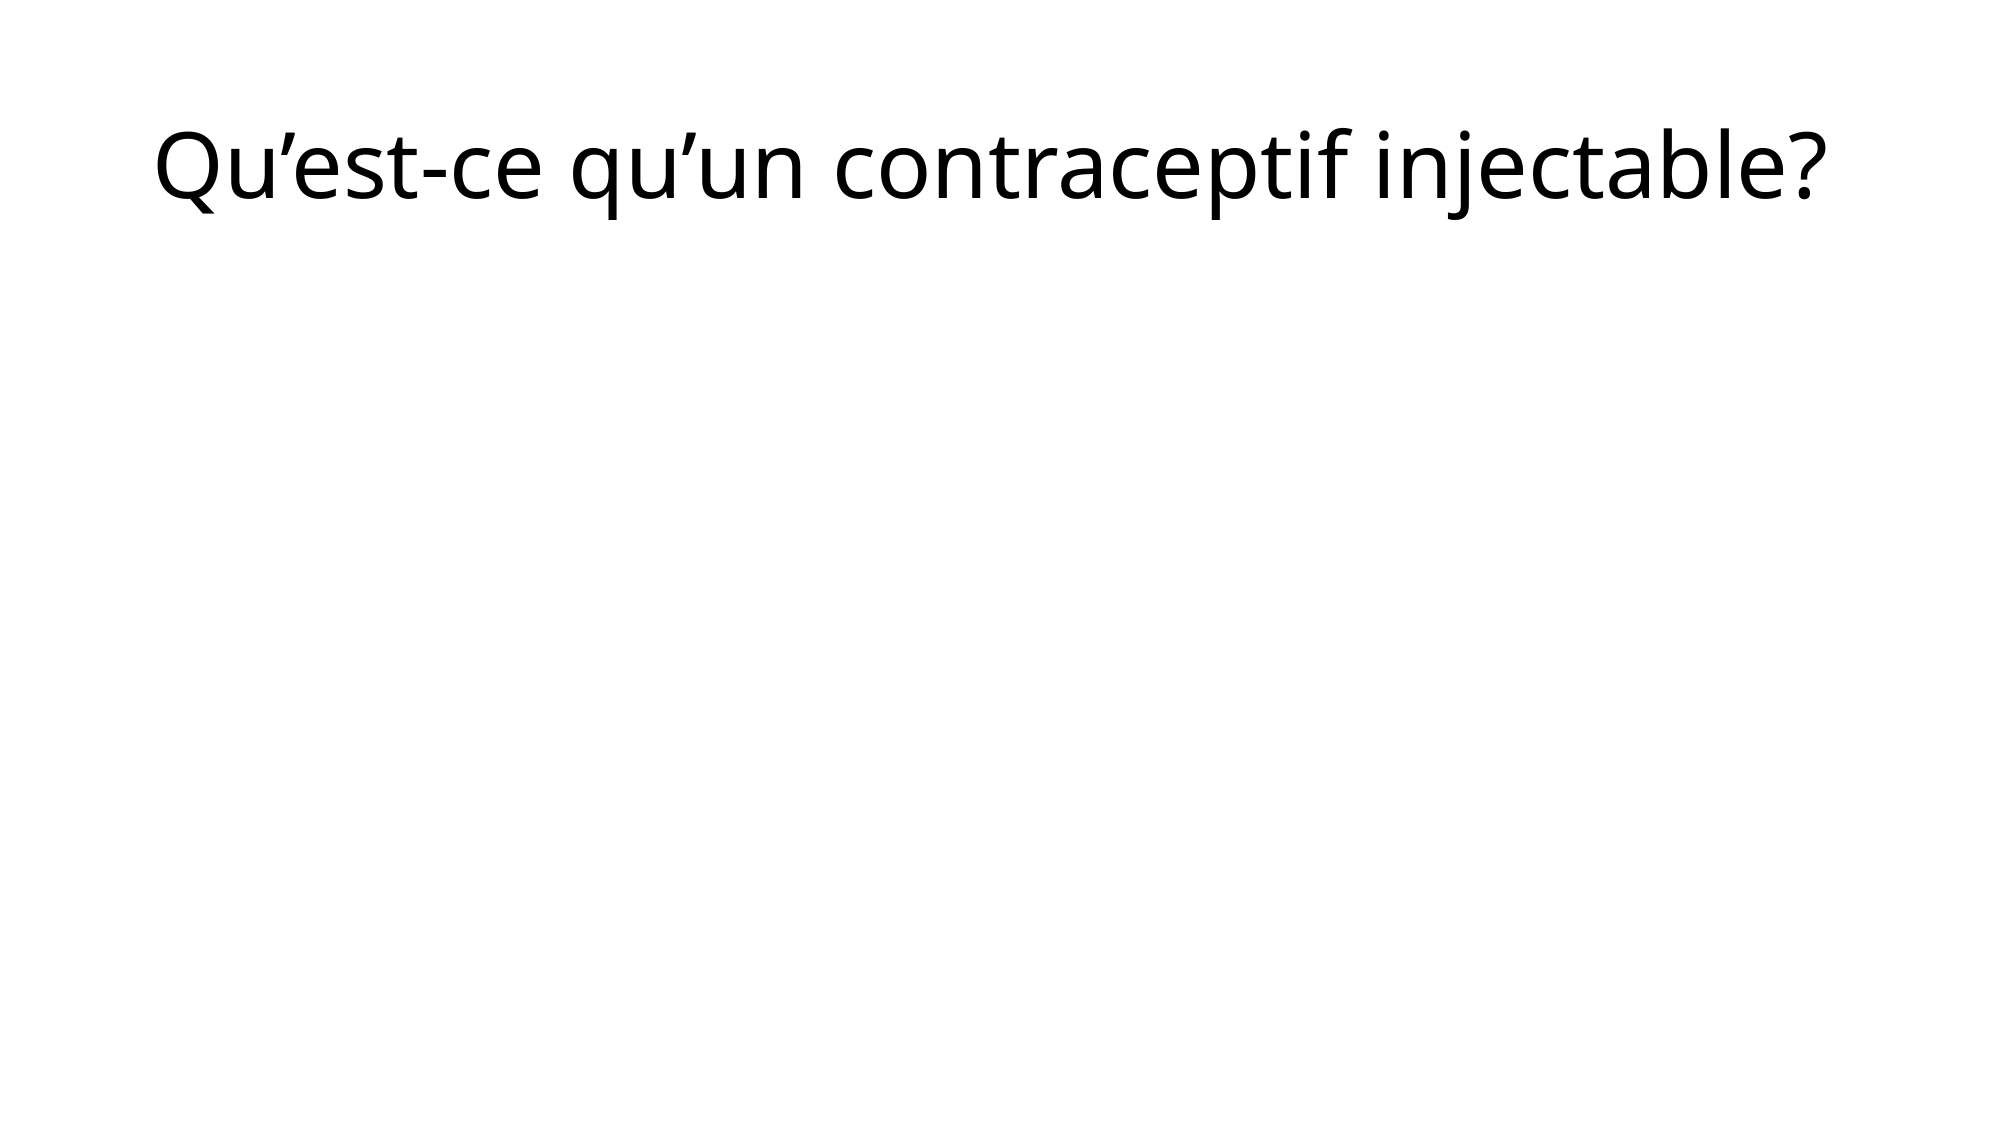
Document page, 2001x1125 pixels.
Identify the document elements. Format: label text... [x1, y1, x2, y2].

title Qu’est-ce qu’un contraceptif injectable? [137, 59, 1863, 278]
